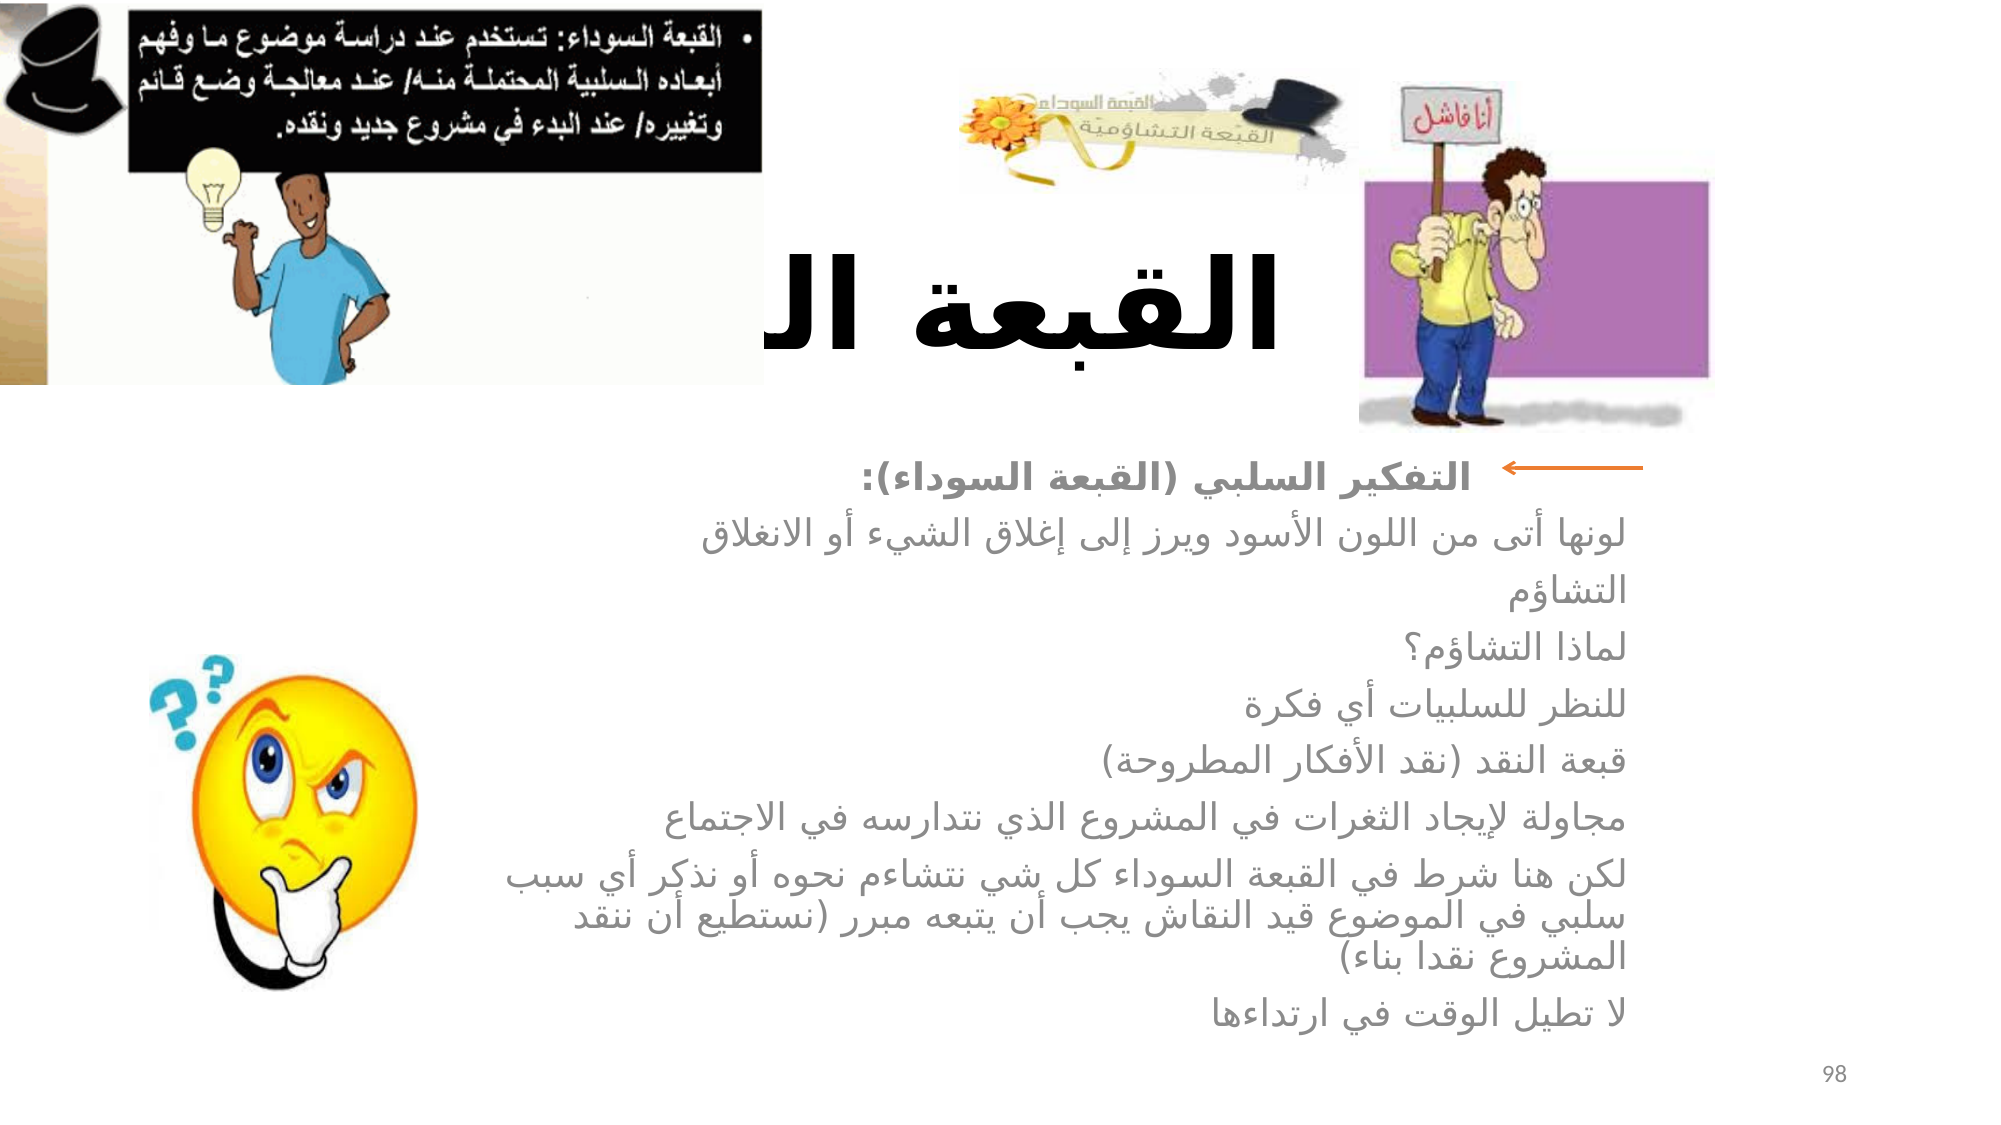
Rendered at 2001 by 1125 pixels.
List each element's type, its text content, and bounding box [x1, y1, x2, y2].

picture [959, 68, 1715, 433]
title القبعة السوداء [0, 0, 1302, 385]
slide_number 98 [1412, 1042, 1863, 1103]
list التفكير السلبي (القبعة السوداء): لونها أتى من اللون الأسود ويرز إلى إغلاق الشيء أو الانغلاق التشاؤم لماذا التشاؤم؟ للنظر للسلبيات أي فكرة قبعة النقد (نقد الأفكار المطروحة) مجاولة لإيجاد الثغرات في المشروع الذي نتدارسه في الاجتماع لكن هنا شرط في القبعة السوداء كل شي نتشاءم نحوه أو نذكر أي سبب سلبي في الموضوع قيد النقاش يجب أن يتبعه مبرر (نستطيع أن ننقد المشروع نقدا بناء) لا تطيل الوقت في ارتداءها [474, 450, 1644, 1047]
picture [0, 1, 764, 385]
picture [149, 654, 419, 992]
